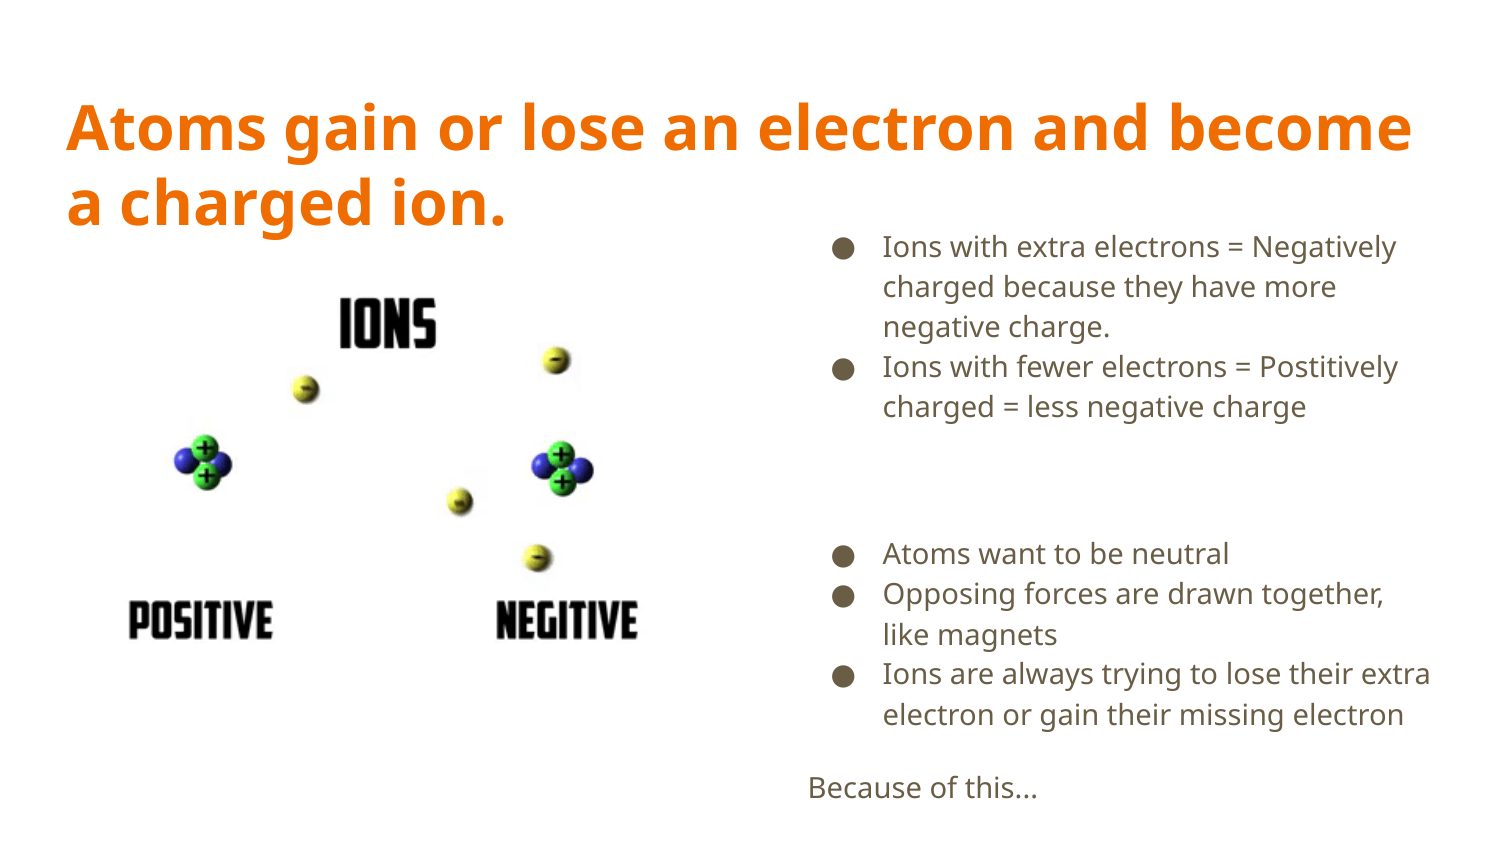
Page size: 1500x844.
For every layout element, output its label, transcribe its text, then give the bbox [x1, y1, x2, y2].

picture [11, 267, 763, 690]
list Ions with extra electrons = Negatively charged because they have more negative charge. Ions with fewer electrons = Postitively charged = less negative charge Atoms want to be neutral Opposing forces are drawn together, like magnets Ions are always trying to lose their extra electron or gain their missing electron Because of this... [792, 207, 1449, 750]
title Atoms gain or lose an electron and become a charged ion. [51, 72, 1449, 189]
